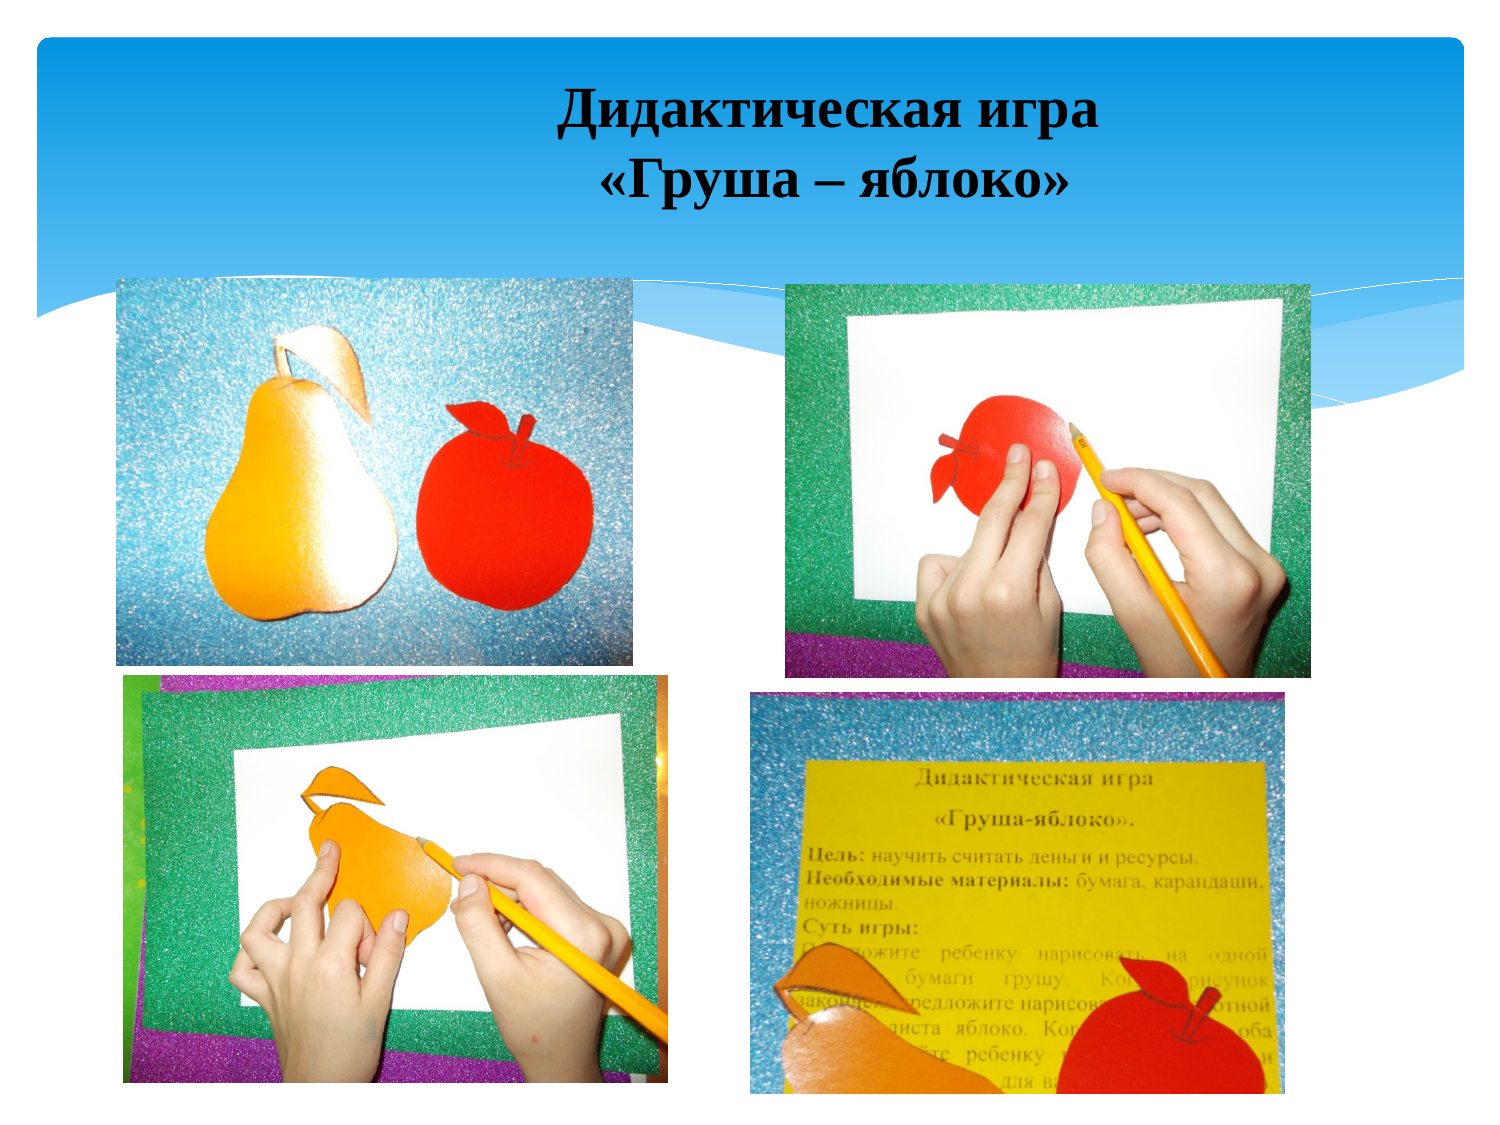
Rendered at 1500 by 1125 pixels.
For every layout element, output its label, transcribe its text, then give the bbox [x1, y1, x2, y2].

title Дидактическая игра «Груша – яблоко» [171, 45, 1500, 233]
picture [123, 674, 668, 1083]
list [785, 284, 1311, 679]
picture [749, 692, 1285, 1094]
picture [116, 278, 633, 666]
